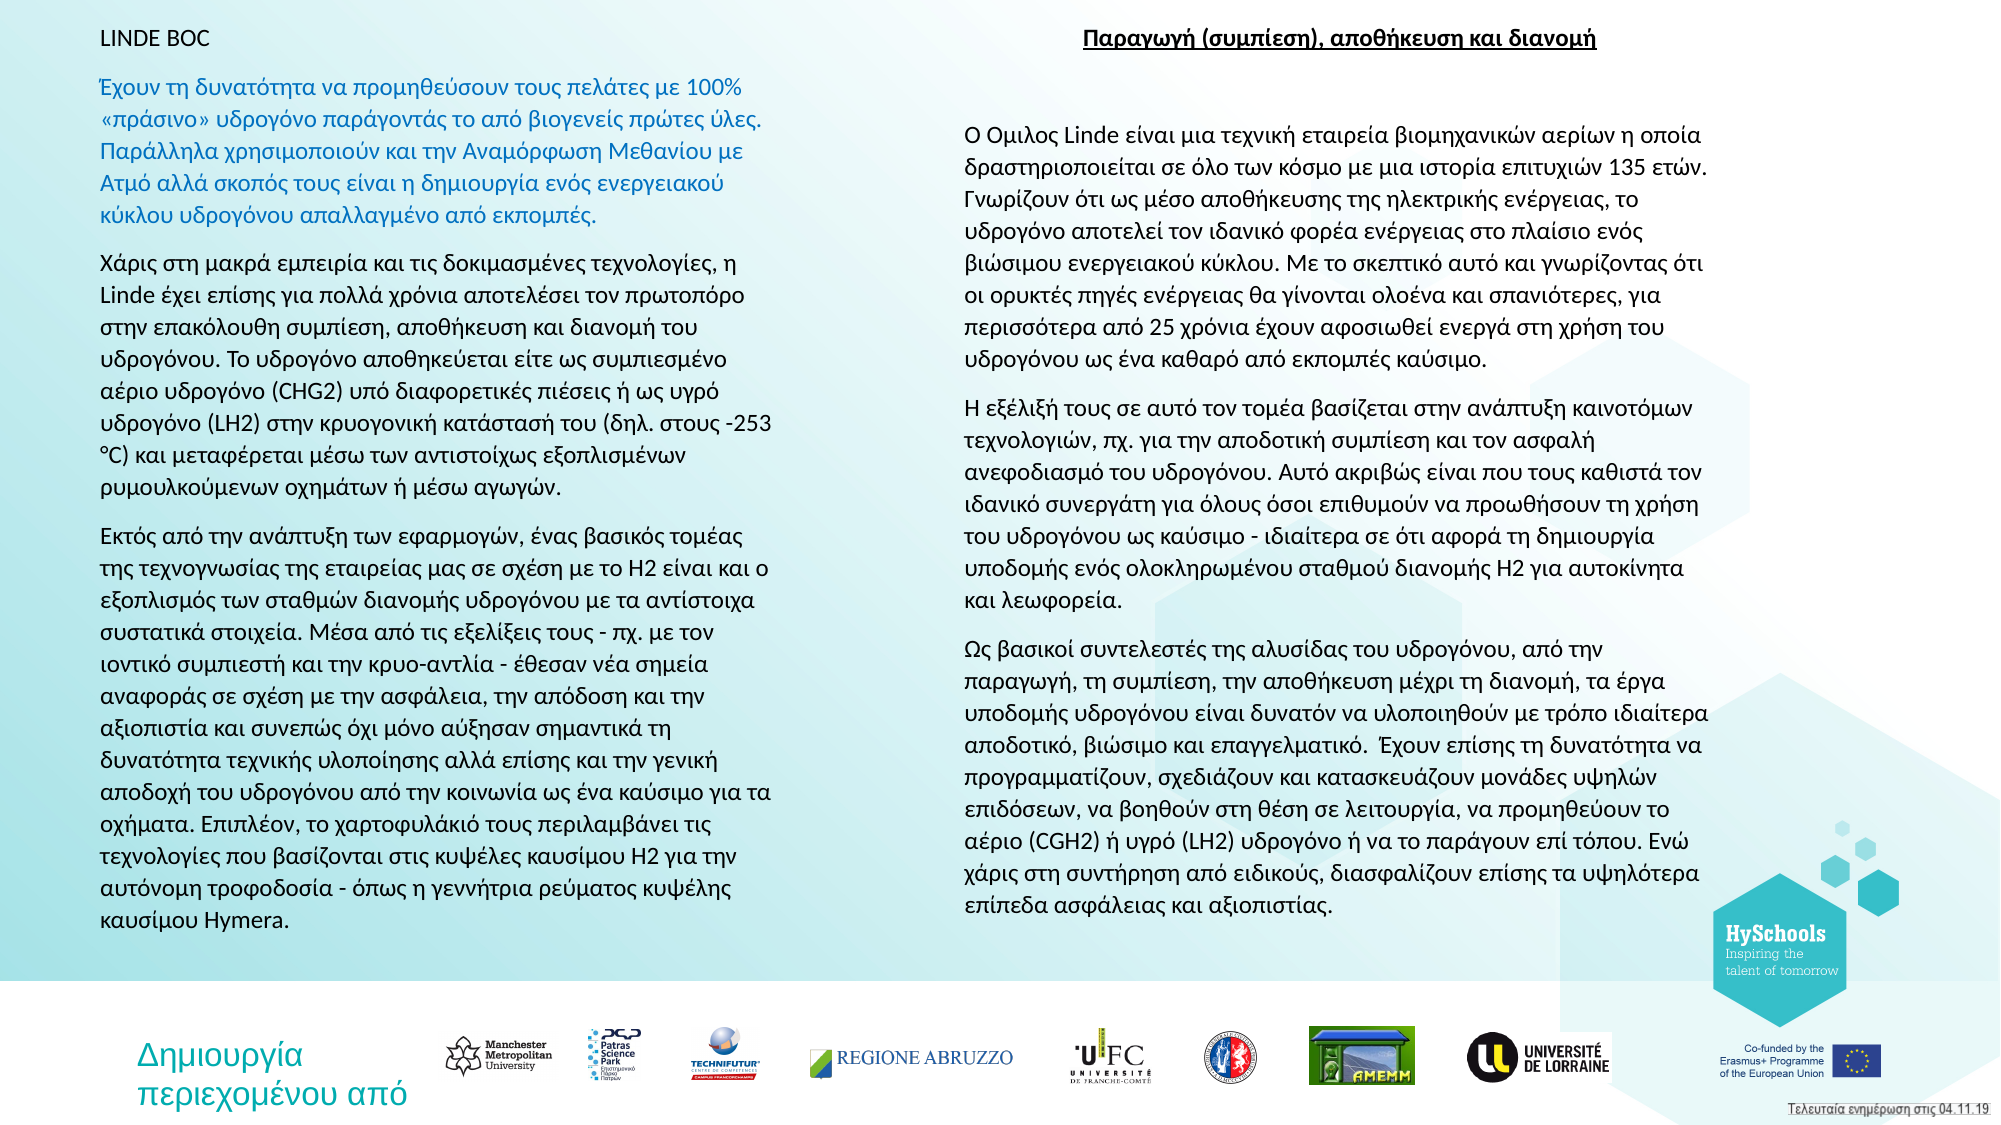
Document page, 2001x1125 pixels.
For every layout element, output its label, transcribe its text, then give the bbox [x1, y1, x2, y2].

picture [0, 0, 2000, 1125]
text_box Παραγωγή (συμπίεση), αποθήκευση και διανομή Ο Όμιλος Linde είναι μια τεχνική εταιρεία βιομηχανικών αερίων η οποία δραστηριοποιείται σε όλο των κόσμο με μια ιστορία επιτυχιών 135 ετών. Γνωρίζουν ότι ως μέσο αποθήκευσης της ηλεκτρικής ενέργειας, το υδρογόνο αποτελεί τον ιδανικό φορέα ενέργειας στο πλαίσιο ενός βιώσιμου ενεργειακού κύκλου. Με το σκεπτικό αυτό και γνωρίζοντας ότι οι ορυκτές πηγές ενέργειας θα γίνονται ολοένα και σπανιότερες, για περισσότερα από 25 χρόνια έχουν αφοσιωθεί ενεργά στη χρήση του υδρογόνου ως ένα καθαρό από εκπομπές καύσιμο. Η εξέλιξή τους σε αυτό τον τομέα βασίζεται στην ανάπτυξη καινοτόμων τεχνολογιών, πχ. για την αποδοτική συμπίεση και τον ασφαλή ανεφοδιασμό του υδρογόνου. Αυτό ακριβώς είναι που τους καθιστά τον ιδανικό συνεργάτη για όλους όσοι επιθυμούν να προωθήσουν τη χρήση του υδρογόνου ως καύσιμο - ιδιαίτερα σε ότι αφορά τη δημιουργία υποδομής ενός ολοκληρωμένου σταθμού διανομής Η2 για αυτοκίνητα και λεωφορεία. Ως βασικοί συντελεστές της αλυσίδας του υδρογόνου, από την παραγωγή, τη συμπίεση, την αποθήκευση μέχρι τη διανομή, τα έργα υποδομής υδρογόνου είναι δυνατόν να υλοποιηθούν με τρόπο ιδιαίτερα αποδοτικό, βιώσιμο και επαγγελματικό. Έχουν επίσης τη δυνατότητα να προγραμματίζουν, σχεδιάζουν και κατασκευάζουν μονάδες υψηλών επιδόσεων, να βοηθούν στη θέση σε λειτουργία, να προμηθεύουν το αέριο (CGH2) ή υγρό (LH2) υδρογόνο ή να το παράγουν επί τόπου. Ενώ χάρις στη συντήρηση από ειδικούς, διασφαλίζουν επίσης τα υψηλότερα επίπεδα ασφάλειας και αξιοπιστίας. [949, 11, 1731, 926]
text_box LINDE BOC Έχουν τη δυνατότητα να προμηθεύσουν τους πελάτες με 100% «πράσινο» υδρογόνο παράγοντάς το από βιογενείς πρώτες ύλες. Παράλληλα χρησιμοποιούν και την Αναμόρφωση Μεθανίου με Ατμό αλλά σκοπός τους είναι η δημιουργία ενός ενεργειακού κύκλου υδρογόνου απαλλαγμένο από εκπομπές. Χάρις στη μακρά εμπειρία και τις δοκιμασμένες τεχνολογίες, η Linde έχει επίσης για πολλά χρόνια αποτελέσει τον πρωτοπόρο στην επακόλουθη συμπίεση, αποθήκευση και διανομή του υδρογόνου. Το υδρογόνο αποθηκεύεται είτε ως συμπιεσμένο αέριο υδρογόνο (CHG2) υπό διαφορετικές πιέσεις ή ως υγρό υδρογόνο (LH2) στην κρυογονική κατάστασή του (δηλ. στους -253 °C) και μεταφέρεται μέσω των αντιστοίχως εξοπλισμένων ρυμουλκούμενων οχημάτων ή μέσω αγωγών. Εκτός από την ανάπτυξη των εφαρμογών, ένας βασικός τομέας της τεχνογνωσίας της εταιρείας μας σε σχέση με το H2 είναι και ο εξοπλισμός των σταθμών διανομής υδρογόνου με τα αντίστοιχα συστατικά στοιχεία. Μέσα από τις εξελίξεις τους - πχ. με τον ιοντικό συμπιεστή και την κρυο-αντλία - έθεσαν νέα σημεία αναφοράς σε σχέση με την ασφάλεια, την απόδοση και την αξιοπιστία και συνεπώς όχι μόνο αύξησαν σημαντικά τη δυνατότητα τεχνικής υλοποίησης αλλά επίσης και την γενική αποδοχή του υδρογόνου από την κοινωνία ως ένα καύσιμο για τα οχήματα. Επιπλέον, το χαρτοφυλάκιό τους περιλαμβάνει τις τεχνολογίες που βασίζονται στις κυψέλες καυσίμου H2 για την αυτόνομη τροφοδοσία - όπως η γεννήτρια ρεύματος κυψέλης καυσίμου Hymera. [85, 12, 789, 1006]
